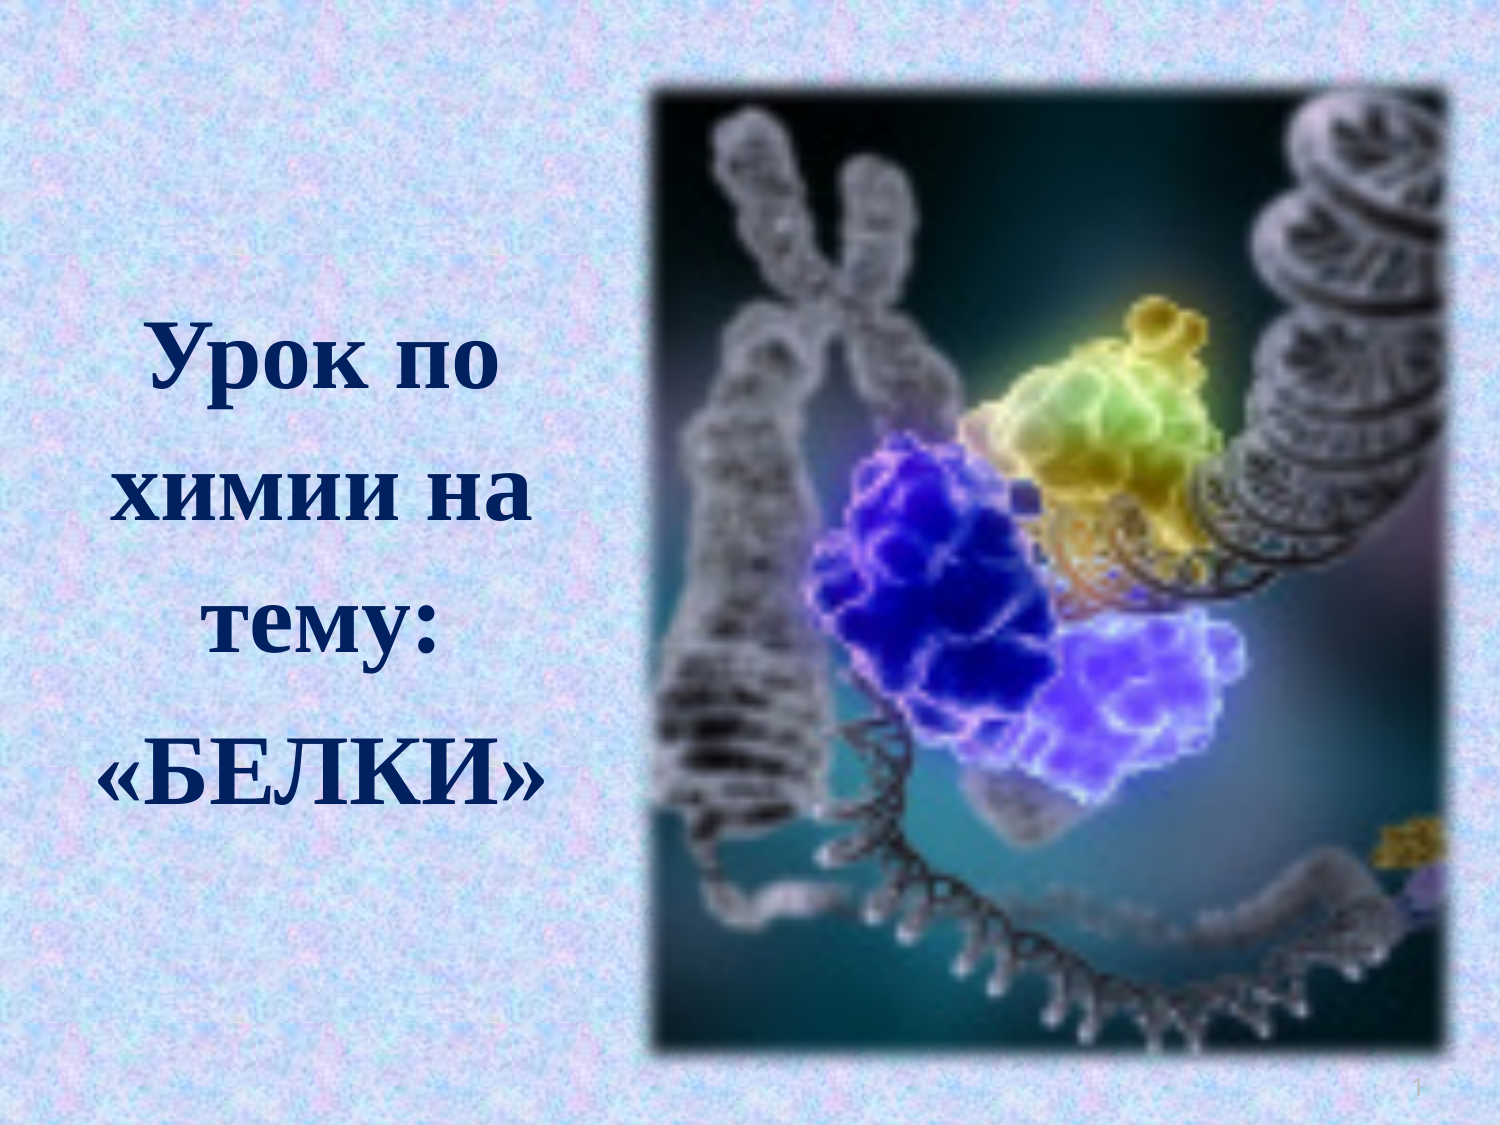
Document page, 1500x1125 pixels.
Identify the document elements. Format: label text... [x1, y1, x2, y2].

picture [0, 0, 1500, 1125]
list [632, 70, 1466, 1073]
list Урок по химии на тему: «БЕЛКИ» [75, 269, 569, 1005]
